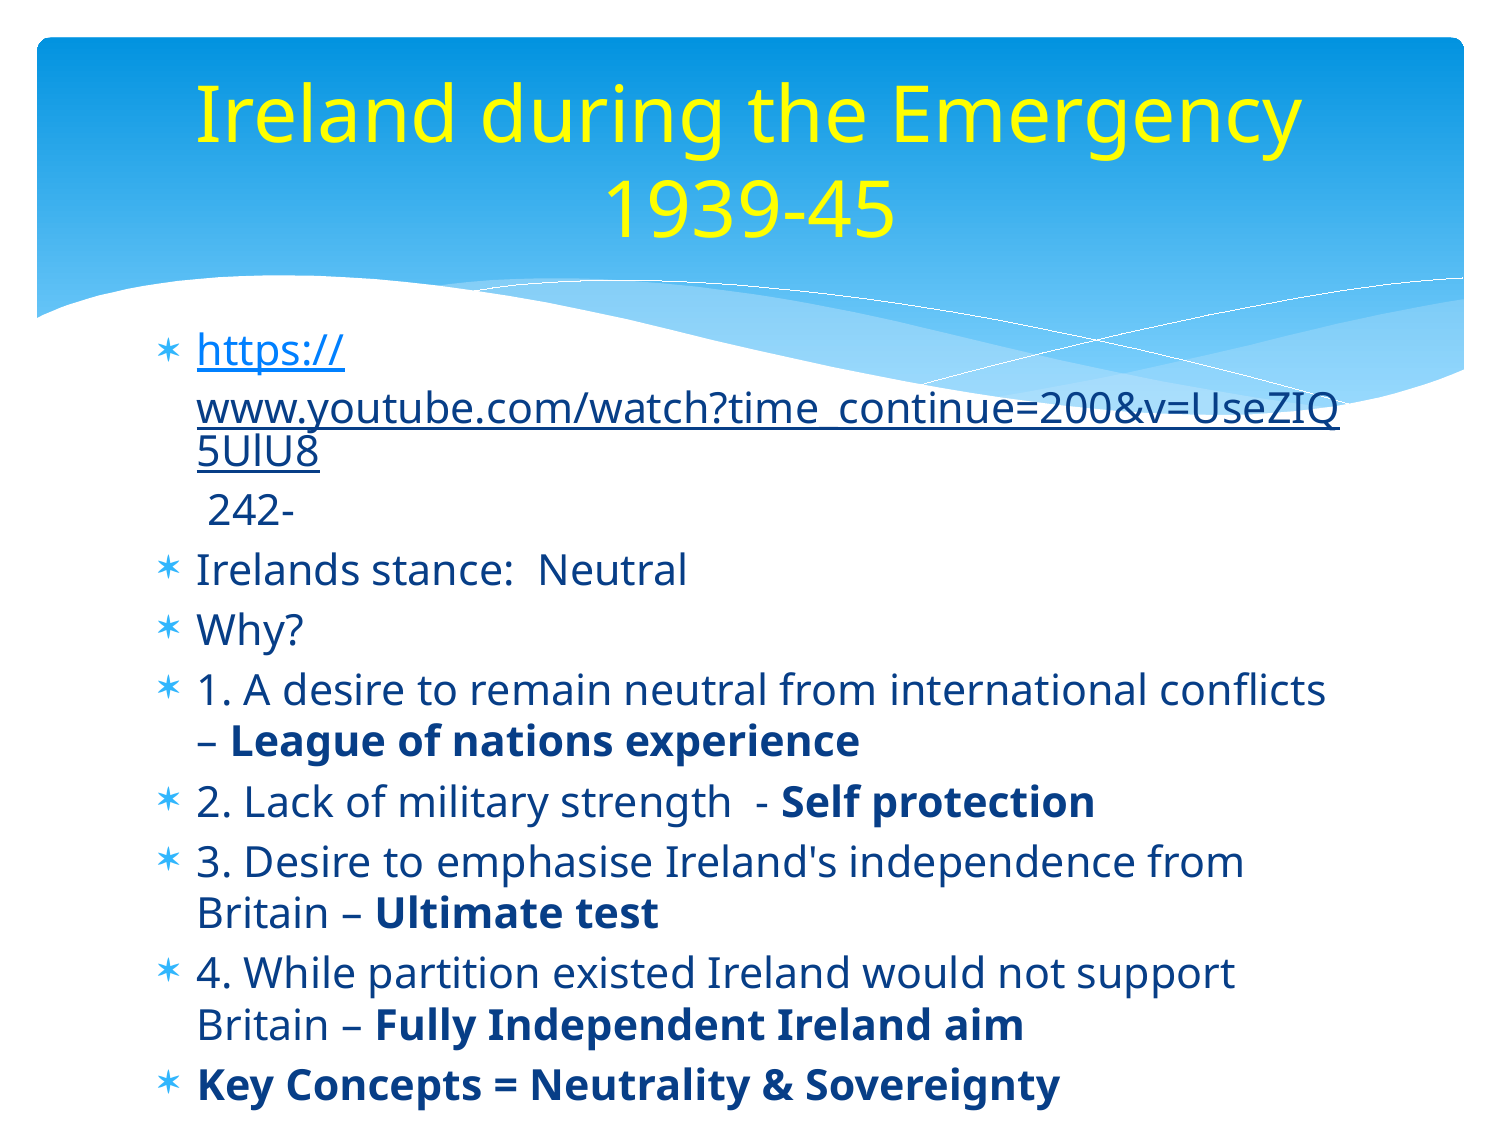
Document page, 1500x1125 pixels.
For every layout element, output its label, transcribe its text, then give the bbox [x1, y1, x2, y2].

title Ireland during the Emergency 1939-45 [75, 55, 1425, 261]
list https://www.youtube.com/watch?time_continue=200&v=UseZIQ5UlU8 242- Irelands stance: Neutral Why? 1. A desire to remain neutral from international conflicts – League of nations experience 2. Lack of military strength - Self protection 3. Desire to emphasise Ireland's independence from Britain – Ultimate test 4. While partition existed Ireland would not support Britain – Fully Independent Ireland aim Key Concepts = Neutrality & Sovereignty [143, 314, 1359, 1083]
